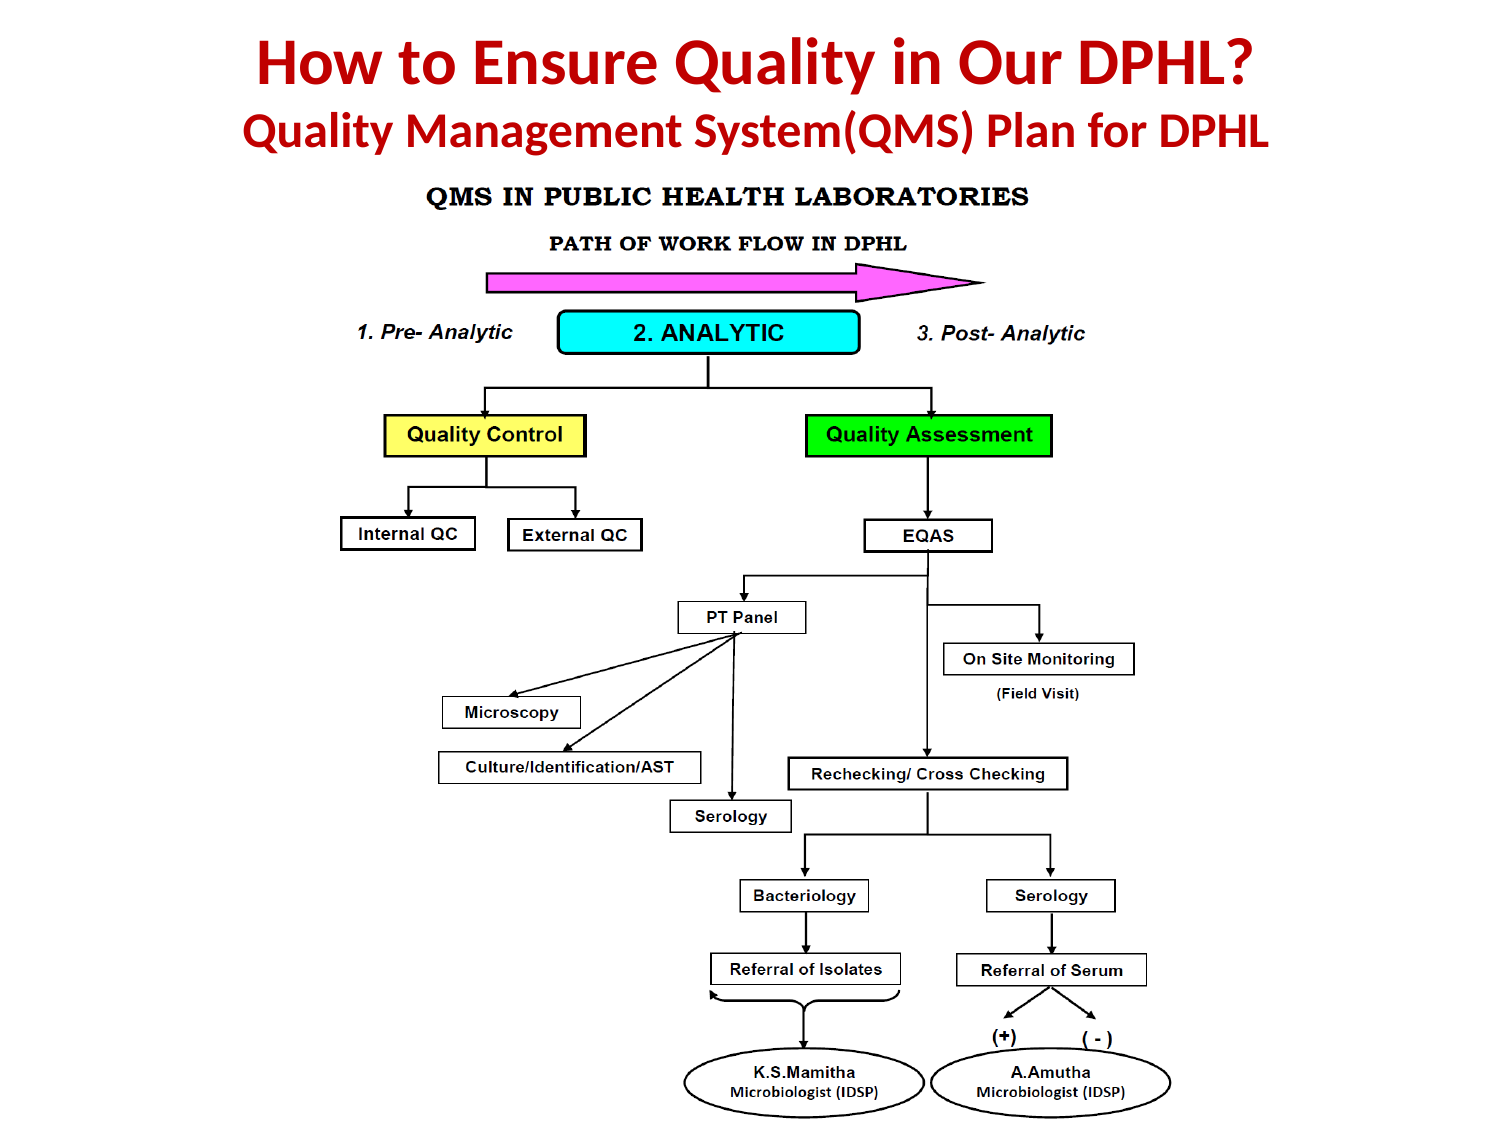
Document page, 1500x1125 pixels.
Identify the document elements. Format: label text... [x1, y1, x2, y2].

title How to Ensure Quality in Our DPHL? Quality Management System(QMS) Plan for DPHL [50, 0, 1463, 188]
picture [324, 174, 1176, 1125]
